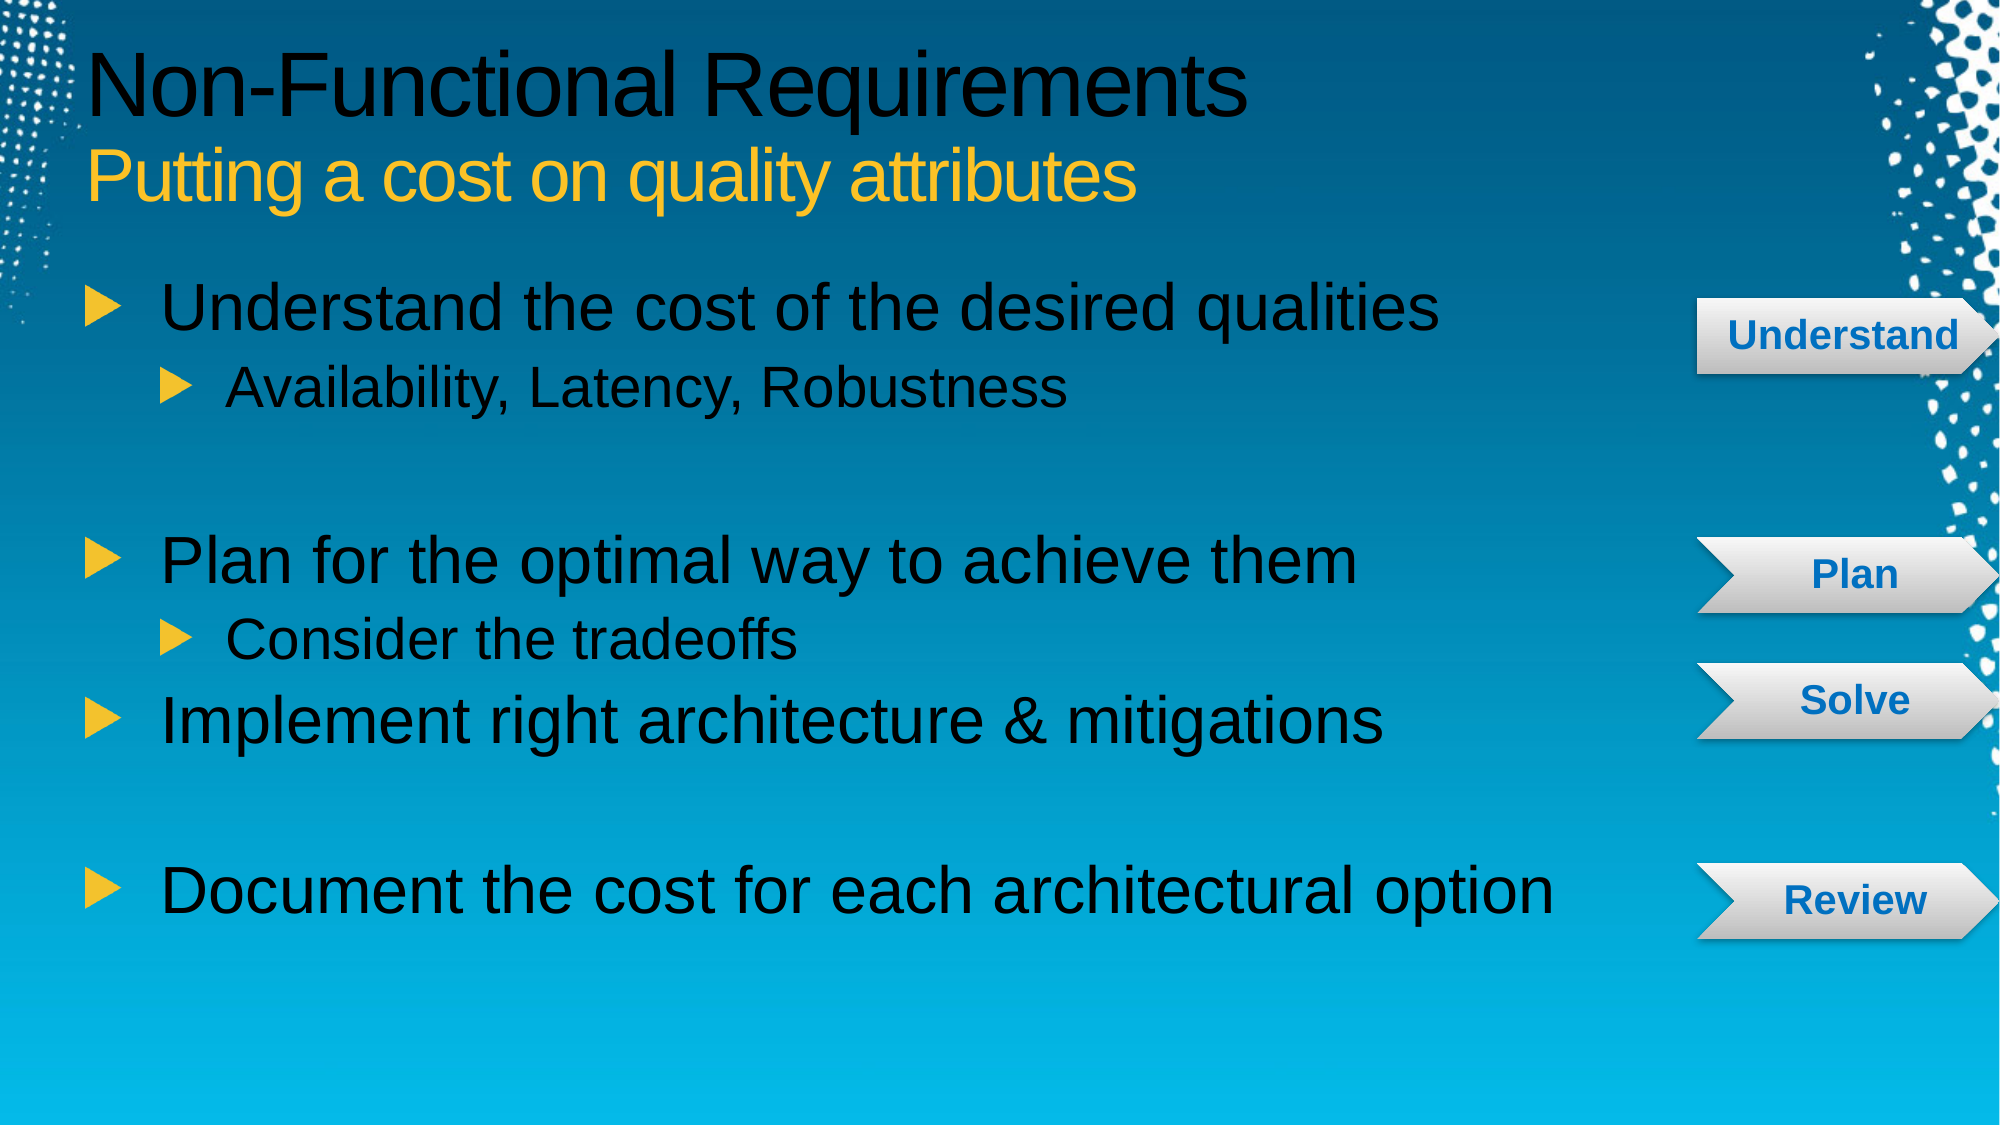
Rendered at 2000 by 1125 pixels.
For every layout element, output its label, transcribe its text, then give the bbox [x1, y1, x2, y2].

picture [54, 76, 60, 83]
picture [86, 286, 119, 325]
picture [1980, 657, 1995, 662]
picture [33, 0, 42, 10]
picture [1911, 223, 1918, 230]
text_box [1696, 537, 2000, 614]
picture [31, 131, 37, 138]
picture [56, 47, 64, 55]
picture [1946, 155, 1961, 167]
picture [9, 84, 15, 91]
picture [43, 42, 49, 53]
picture [1922, 200, 1934, 207]
picture [18, 0, 29, 6]
picture [1929, 27, 1945, 45]
picture [13, 41, 25, 49]
picture [1900, 240, 1912, 254]
picture [58, 32, 66, 41]
picture [0, 40, 9, 45]
picture [26, 57, 34, 68]
picture [1957, 187, 1971, 200]
picture [0, 24, 9, 33]
picture [28, 42, 36, 53]
picture [1994, 382, 2000, 391]
picture [1914, 164, 1923, 177]
picture [1969, 625, 1985, 642]
picture [33, 116, 40, 124]
picture [1946, 525, 1956, 533]
picture [1942, 269, 1953, 276]
picture [1963, 278, 1976, 291]
picture [3, 10, 11, 18]
picture [1948, 413, 1958, 424]
picture [1970, 426, 1980, 436]
picture [38, 74, 47, 80]
picture [42, 31, 53, 39]
picture [1920, 257, 1932, 264]
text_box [1696, 662, 2000, 739]
picture [41, 59, 48, 67]
picture [1925, 141, 1935, 155]
picture [1992, 438, 2000, 448]
picture [11, 55, 21, 64]
picture [1945, 213, 1955, 220]
picture [1915, 109, 1924, 119]
picture [1978, 517, 1987, 527]
picture [1938, 122, 1950, 133]
picture [10, 69, 17, 78]
picture [1991, 637, 2000, 652]
picture [1973, 375, 1982, 380]
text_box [1696, 297, 2000, 375]
picture [17, 129, 23, 136]
picture [1968, 481, 1978, 492]
picture [1930, 291, 1941, 297]
picture [86, 538, 119, 577]
picture [34, 101, 43, 111]
picture [55, 62, 62, 69]
picture [1983, 404, 1992, 414]
picture [1952, 502, 1967, 516]
picture [161, 620, 190, 654]
picture [6, 97, 12, 105]
picture [1980, 460, 1987, 469]
picture [1960, 392, 1970, 403]
title Non-Functional Requirements Putting a cost on quality attributes [85, 37, 1914, 220]
picture [29, 27, 38, 38]
picture [1984, 614, 1996, 620]
picture [33, 88, 42, 97]
picture [16, 22, 23, 34]
list Understand the cost of the desired qualities Availability, Latency, Robustness Plan for the optimal way to achieve them Consider the tradeoffs Implement right architecture & mitigations Document the cost for each architectural option [85, 273, 1670, 935]
picture [30, 14, 40, 23]
picture [161, 368, 190, 402]
picture [47, 0, 57, 10]
picture [1991, 747, 2000, 765]
picture [1909, 274, 1920, 291]
picture [1921, 0, 1934, 8]
picture [1935, 177, 1945, 189]
picture [1935, 431, 1946, 449]
picture [18, 13, 26, 19]
picture [1925, 87, 1941, 99]
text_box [1696, 862, 2000, 940]
picture [1935, 0, 2000, 297]
picture [1955, 246, 1965, 256]
picture [1942, 465, 1958, 483]
picture [0, 155, 5, 163]
picture [86, 698, 119, 737]
picture [16, 143, 21, 151]
picture [1928, 399, 1939, 415]
picture [24, 72, 32, 79]
picture [1935, 379, 1948, 391]
picture [45, 16, 55, 24]
picture [1990, 492, 2000, 505]
picture [86, 868, 119, 907]
picture [1958, 445, 1968, 460]
picture [1932, 235, 1943, 241]
